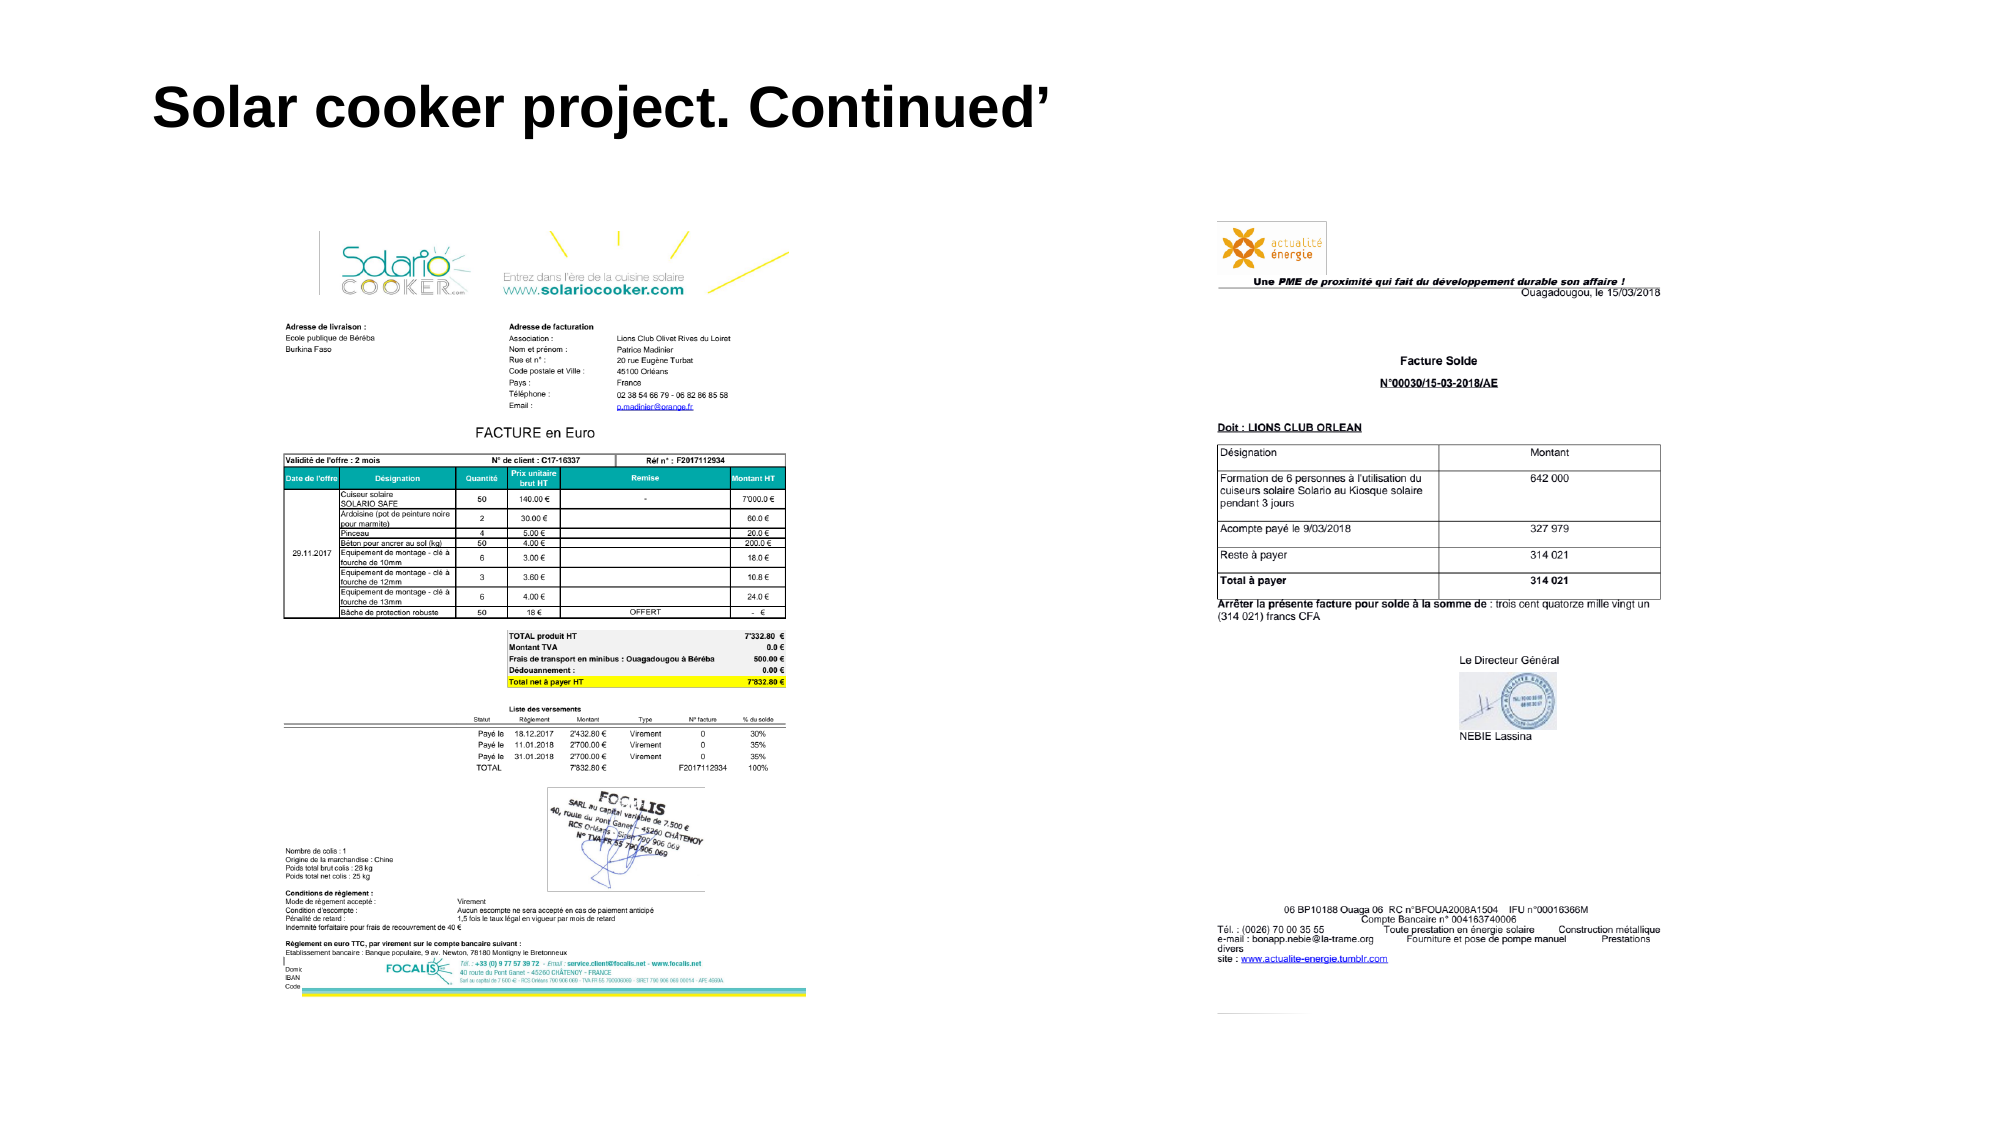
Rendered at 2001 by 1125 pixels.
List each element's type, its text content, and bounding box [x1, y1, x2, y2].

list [255, 194, 852, 1039]
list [1148, 194, 1727, 1014]
title Solar cooker project. Continued’ [137, 59, 1863, 158]
